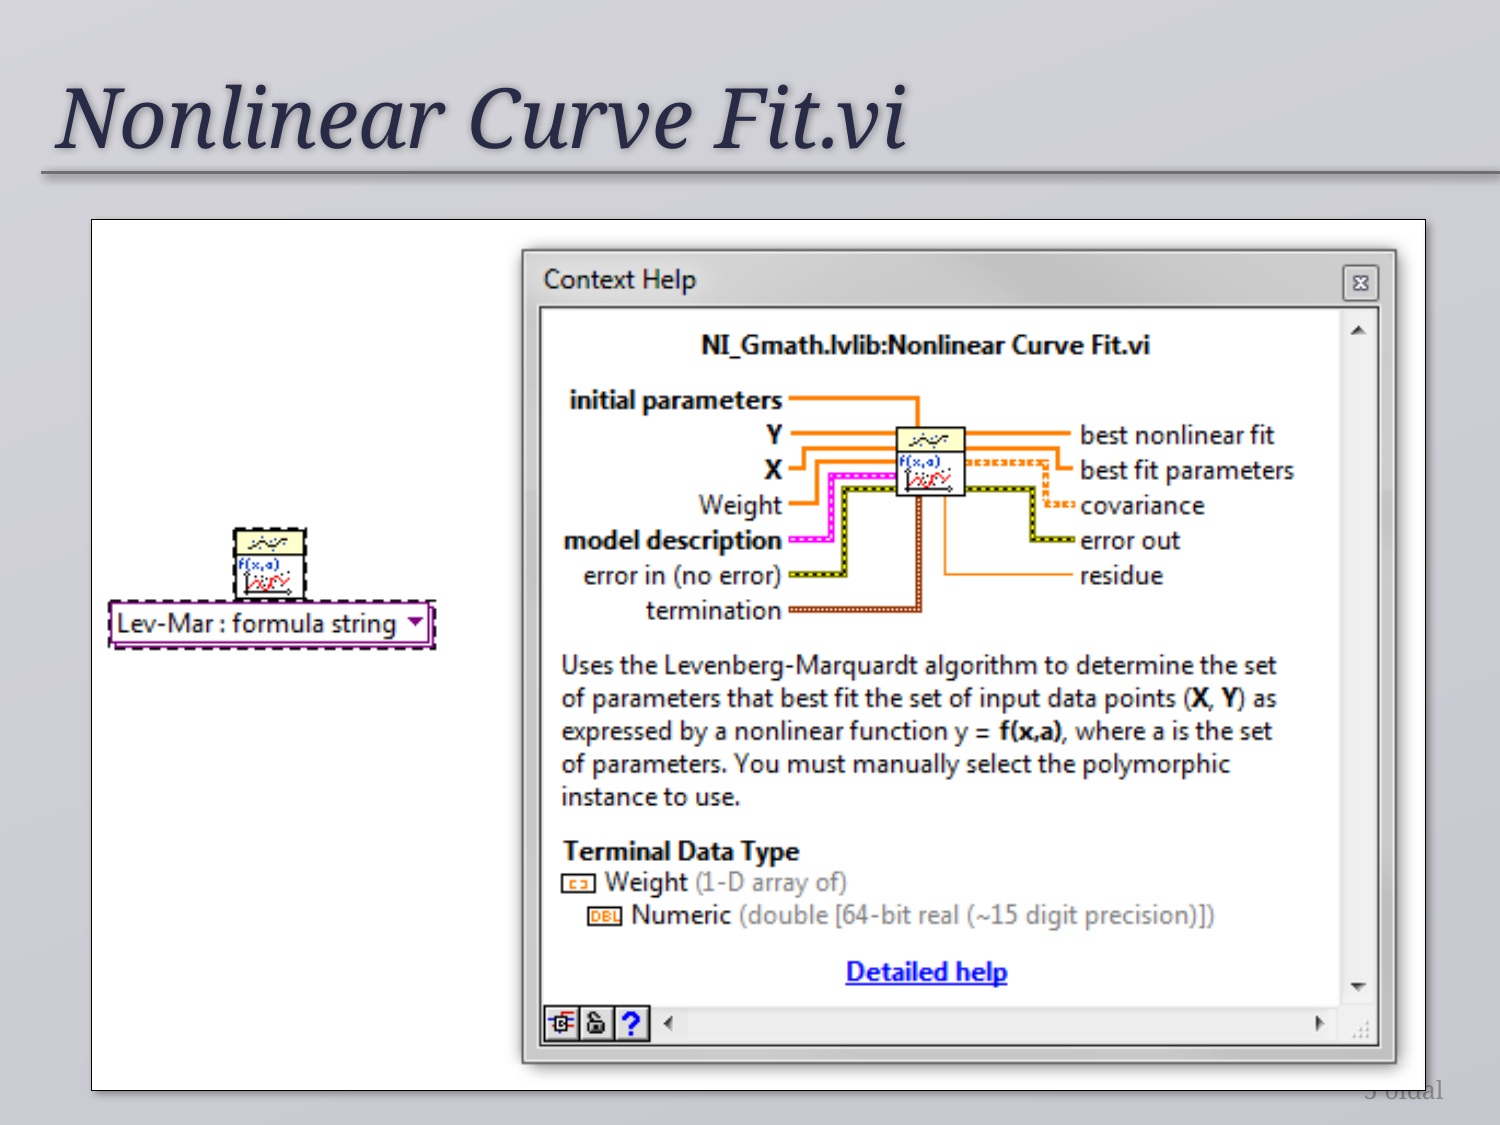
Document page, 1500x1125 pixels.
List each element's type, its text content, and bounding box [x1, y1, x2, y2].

title Nonlinear Curve Fit.vi [41, 54, 1459, 173]
picture [91, 219, 1426, 1091]
slide_number 5 oldal [1104, 1070, 1459, 1112]
